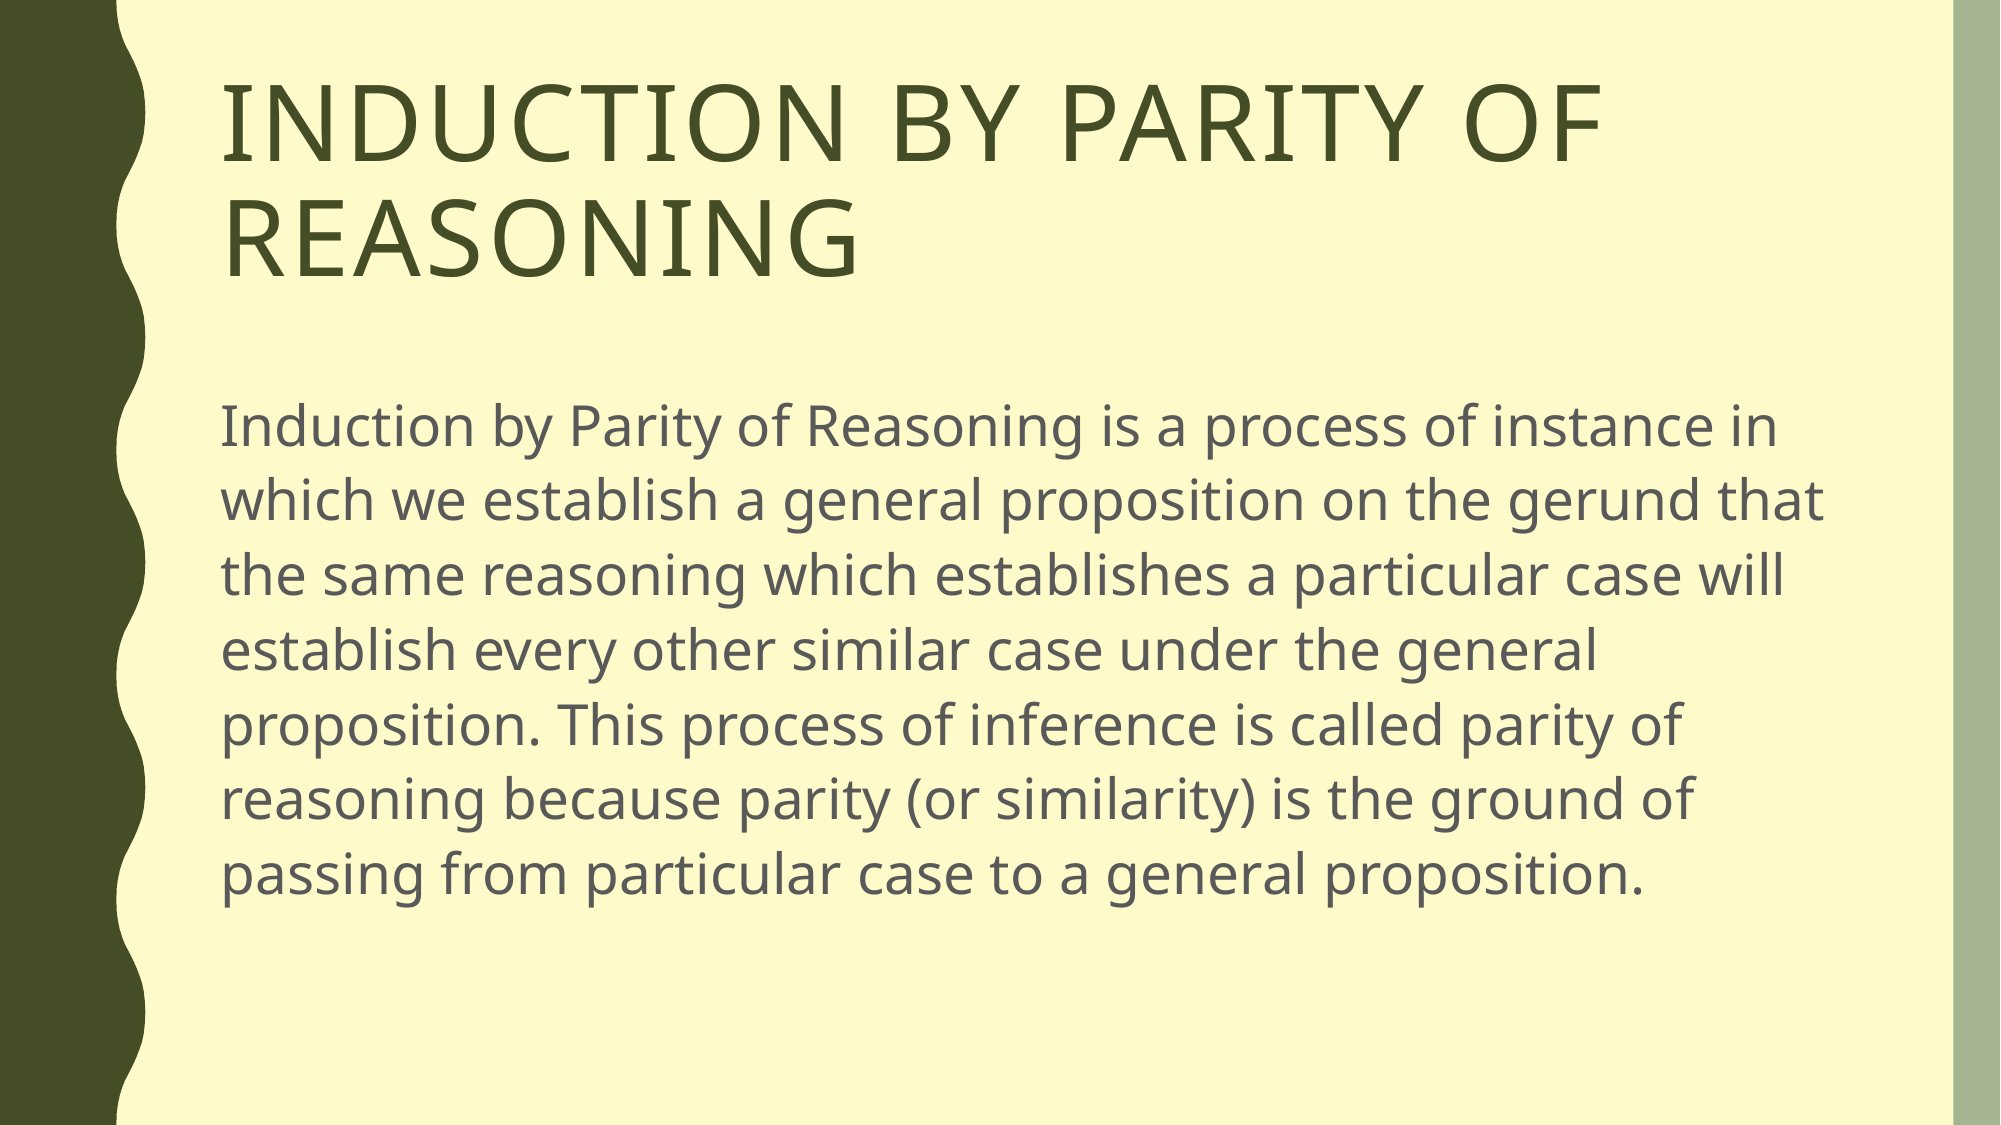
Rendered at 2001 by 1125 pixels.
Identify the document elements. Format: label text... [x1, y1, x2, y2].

list Induction by Parity of Reasoning is a process of instance in which we establish a general proposition on the gerund that the same reasoning which establishes a particular case will establish every other similar case under the general proposition. This process of inference is called parity of reasoning because parity (or similarity) is the ground of passing from particular case to a general proposition. [205, 375, 1875, 965]
title Induction by Parity of Reasoning [205, 62, 1875, 308]
